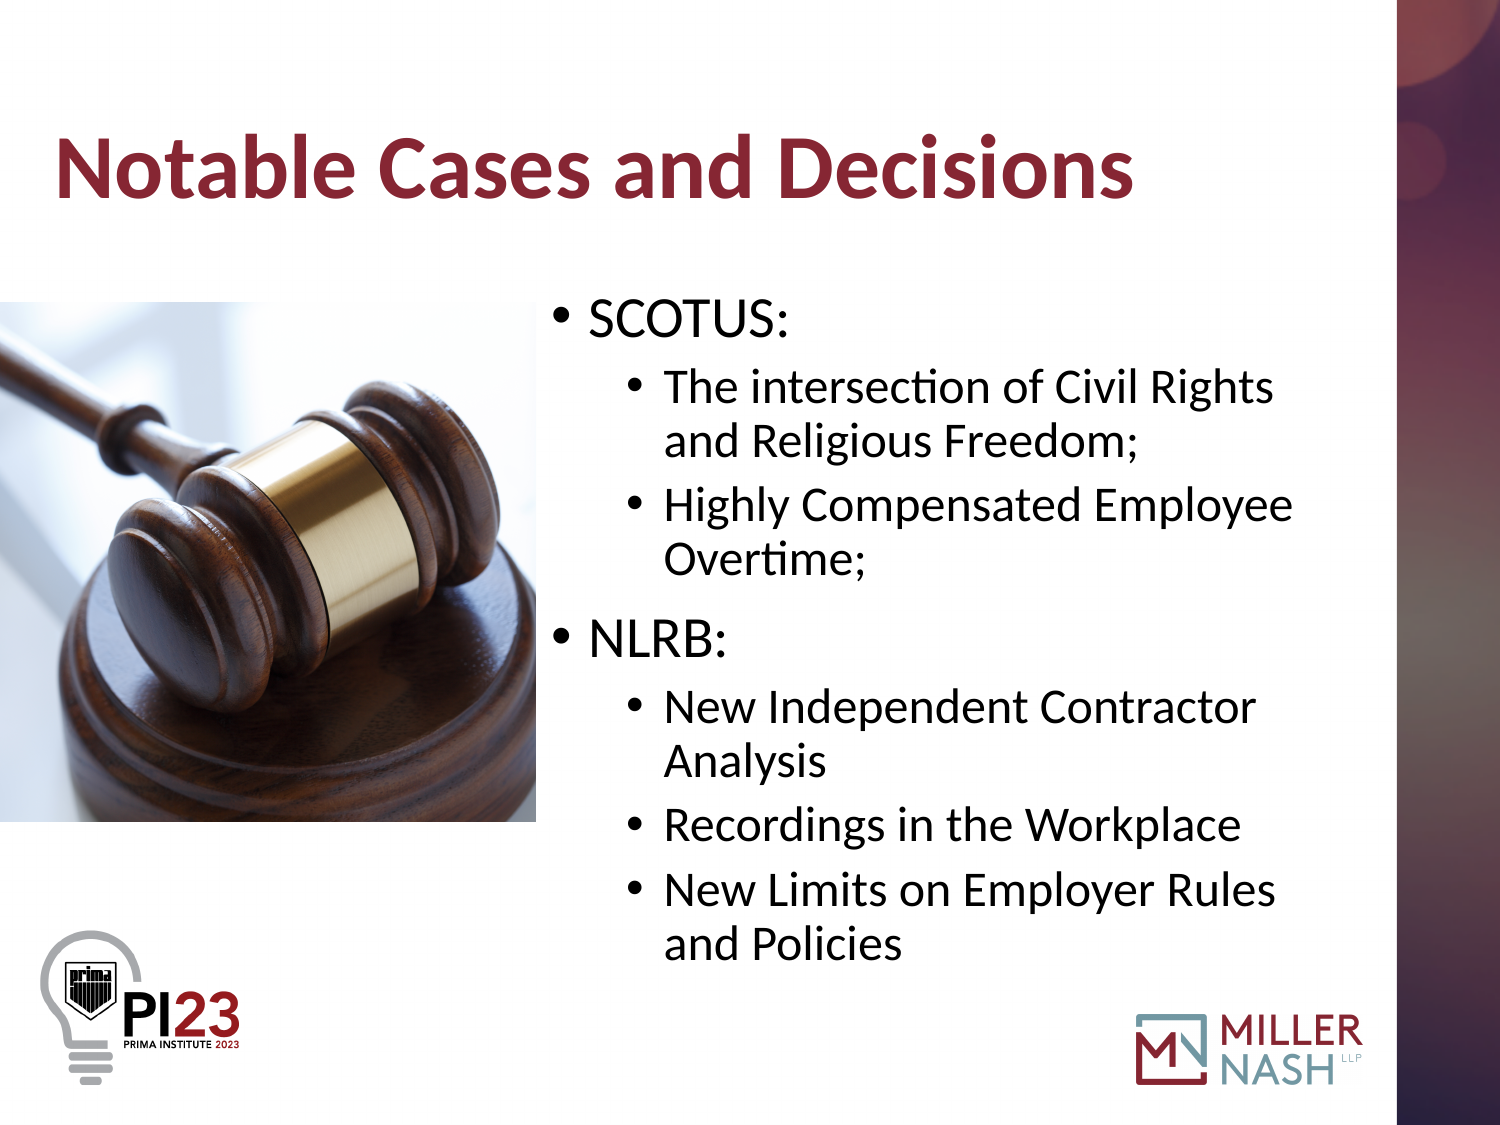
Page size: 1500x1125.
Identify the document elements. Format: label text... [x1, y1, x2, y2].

picture [0, 0, 1500, 1125]
list SCOTUS: The intersection of Civil Rights and Religious Freedom; Highly Compensated Employee Overtime; NLRB: New Independent Contractor Analysis Recordings in the Workplace New Limits on Employer Rules and Policies [535, 279, 1370, 992]
title Notable Cases and Decisions [39, 59, 1397, 278]
